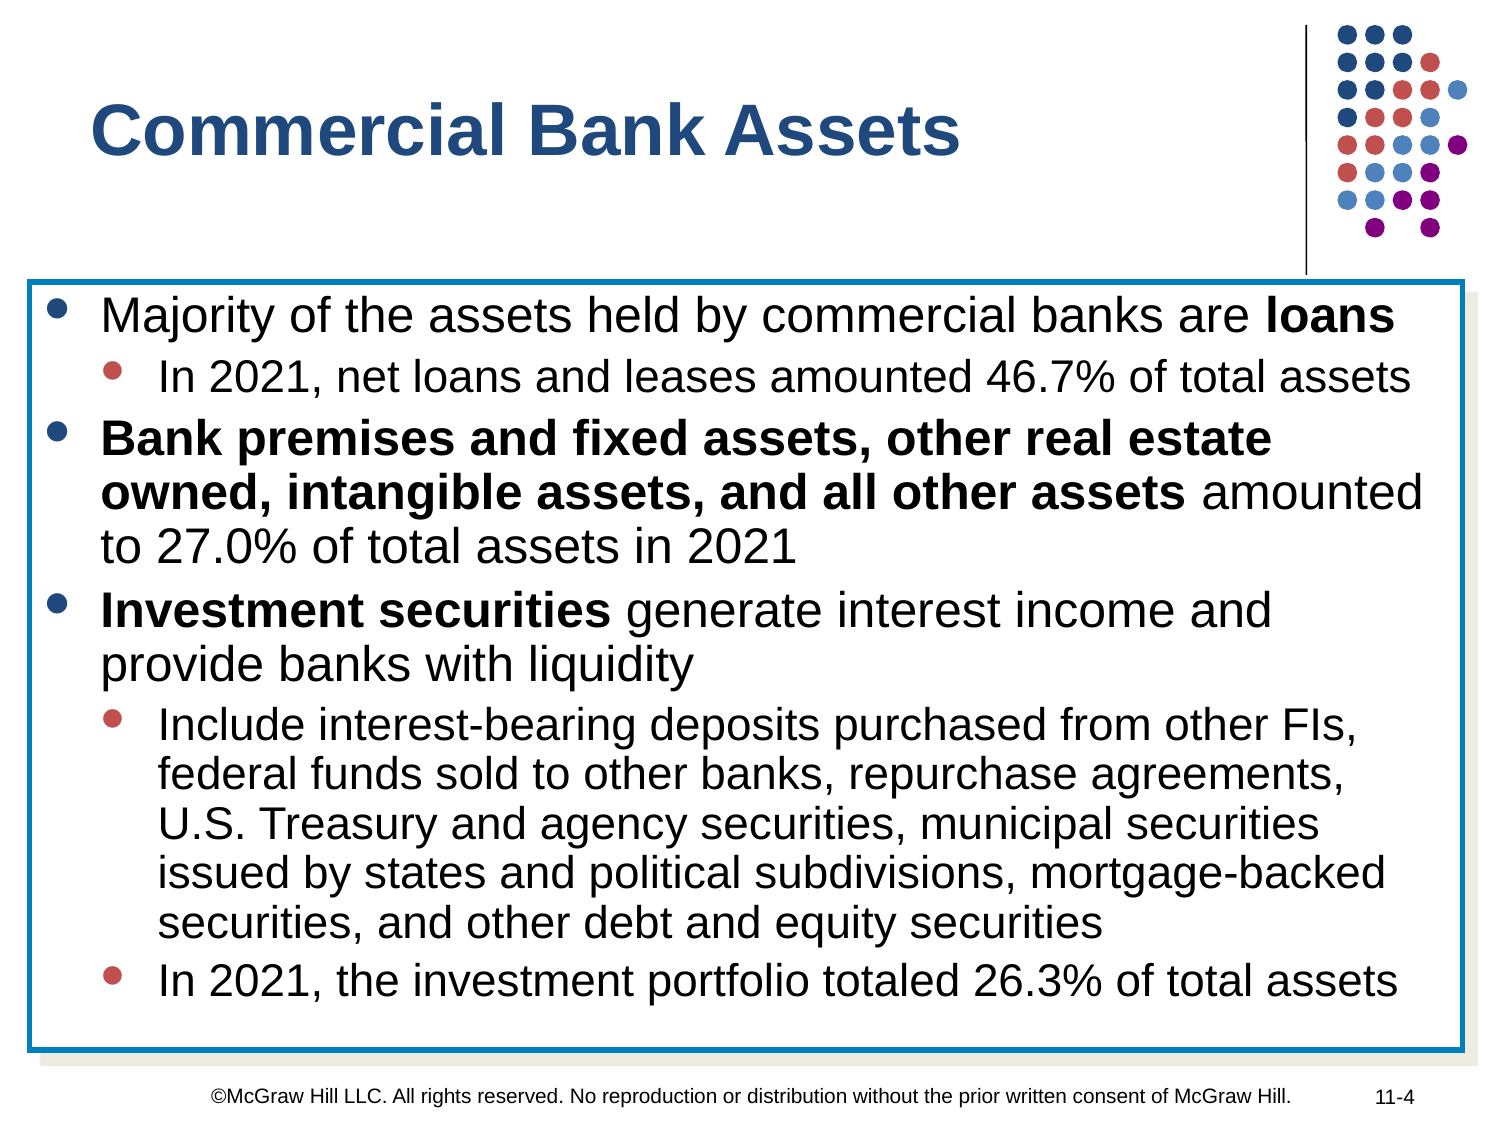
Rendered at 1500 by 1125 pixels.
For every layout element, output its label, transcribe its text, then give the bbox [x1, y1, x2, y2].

slide_number 11-4 [1079, 1076, 1430, 1124]
footer ©McGraw Hill LLC. All rights reserved. No reproduction or distribution without the prior written consent of McGraw Hill. [106, 1074, 1386, 1125]
list Majority of the assets held by commercial banks are loans In 2021, net loans and leases amounted 46.7% of total assets Bank premises and fixed assets, other real estate owned, intangible assets, and all other assets amounted to 27.0% of total assets in 2021 Investment securities generate interest income and provide banks with liquidity Include interest-bearing deposits purchased from other FIs, federal funds sold to other banks, repurchase agreements, U.S. Treasury and agency securities, municipal securities issued by states and political subdivisions, mortgage-backed securities, and other debt and equity securities In 2021, the investment portfolio totaled 26.3% of total assets [29, 282, 1463, 1050]
title Commercial Bank Assets [75, 20, 1313, 233]
